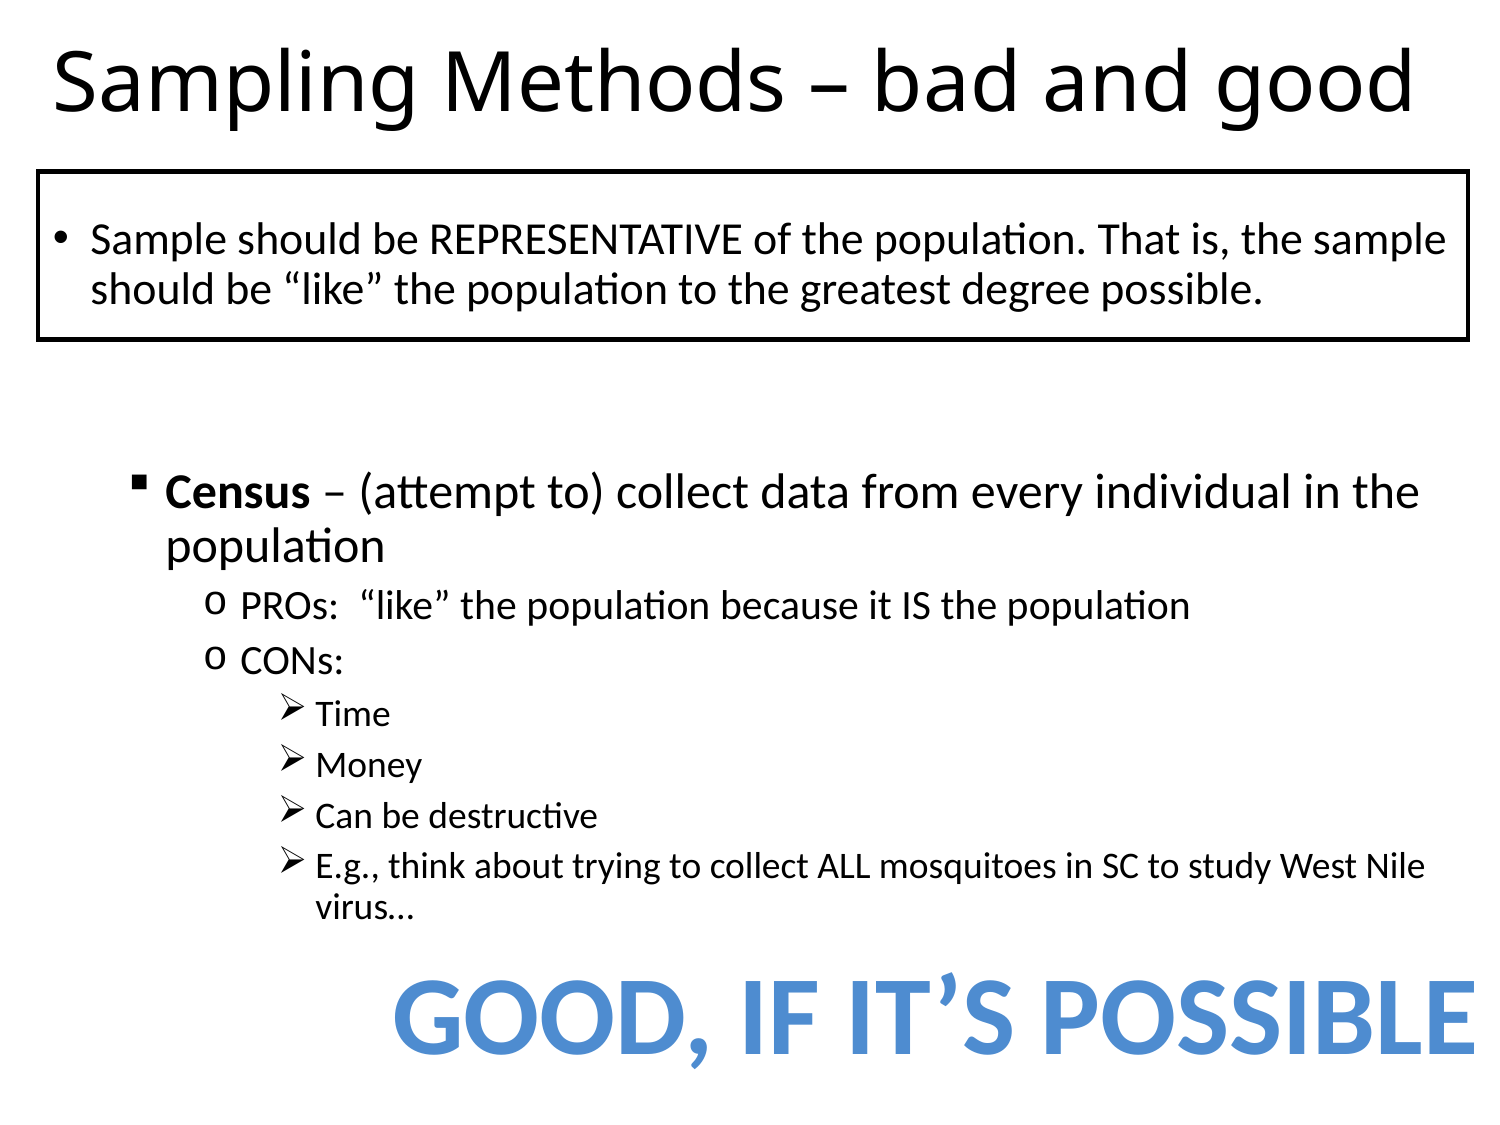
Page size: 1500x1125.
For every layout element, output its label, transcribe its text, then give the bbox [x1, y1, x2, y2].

list Sample should be REPRESENTATIVE of the population. That is, the sample should be “like” the population to the greatest degree possible. Census – (attempt to) collect data from every individual in the population PROs: “like” the population because it IS the population CONs: Time Money Can be destructive E.g., think about trying to collect ALL mosquitoes in SC to study West Nile virus… [37, 340, 1468, 1086]
title Sampling Methods – bad and good [37, 0, 1468, 170]
text_box [37, 171, 1469, 340]
text_box Good, if It’s possible [376, 934, 1495, 1085]
